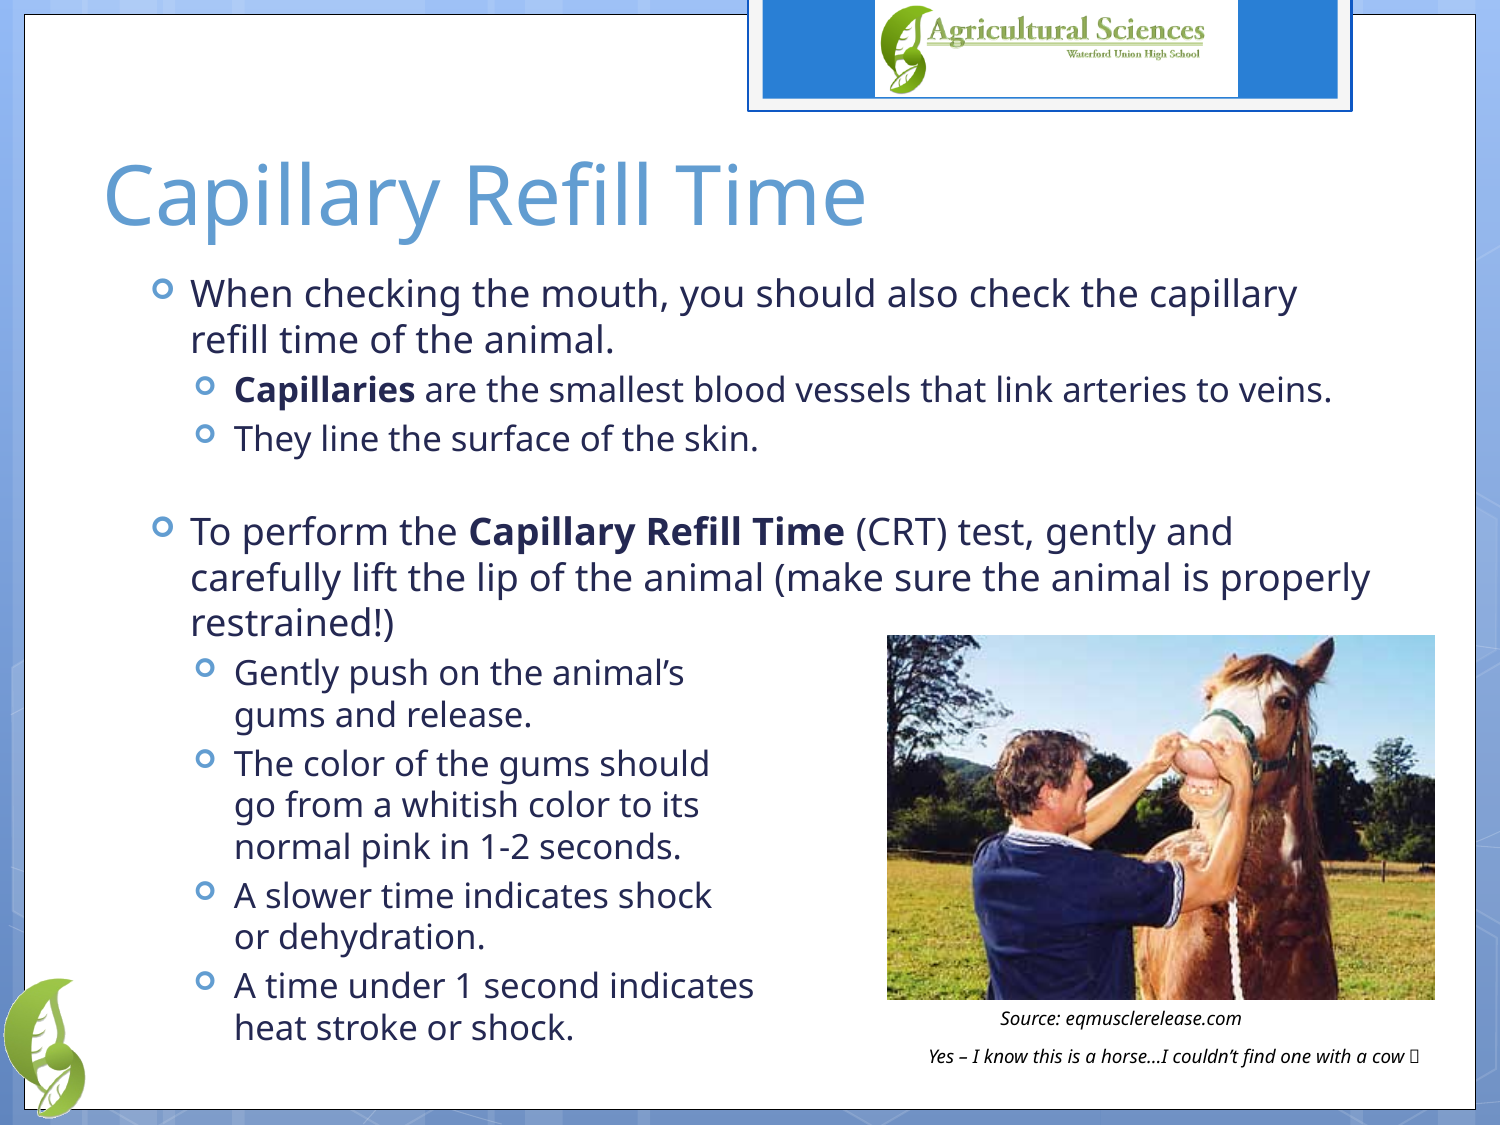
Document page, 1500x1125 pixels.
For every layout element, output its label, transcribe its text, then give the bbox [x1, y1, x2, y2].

picture [887, 635, 1435, 1001]
picture [875, 0, 1238, 97]
text_box Yes – I know this is a horse…I couldn’t find one with a cow  [913, 1037, 1436, 1075]
title Capillary Refill Time [87, 112, 1400, 250]
text_box Source: eqmusclerelease.com [985, 1011, 1257, 1037]
list When checking the mouth, you should also check the capillary refill time of the animal. Capillaries are the smallest blood vessels that link arteries to veins. They line the surface of the skin. To perform the Capillary Refill Time (CRT) test, gently and carefully lift the lip of the animal (make sure the animal is properly restrained!) Gently push on the animal’s gums and release. The color of the gums should go from a whitish color to its normal pink in 1-2 seconds. A slower time indicates shock or dehydration. A time under 1 second indicates heat stroke or shock. [125, 262, 1388, 1063]
picture [0, 968, 138, 1125]
